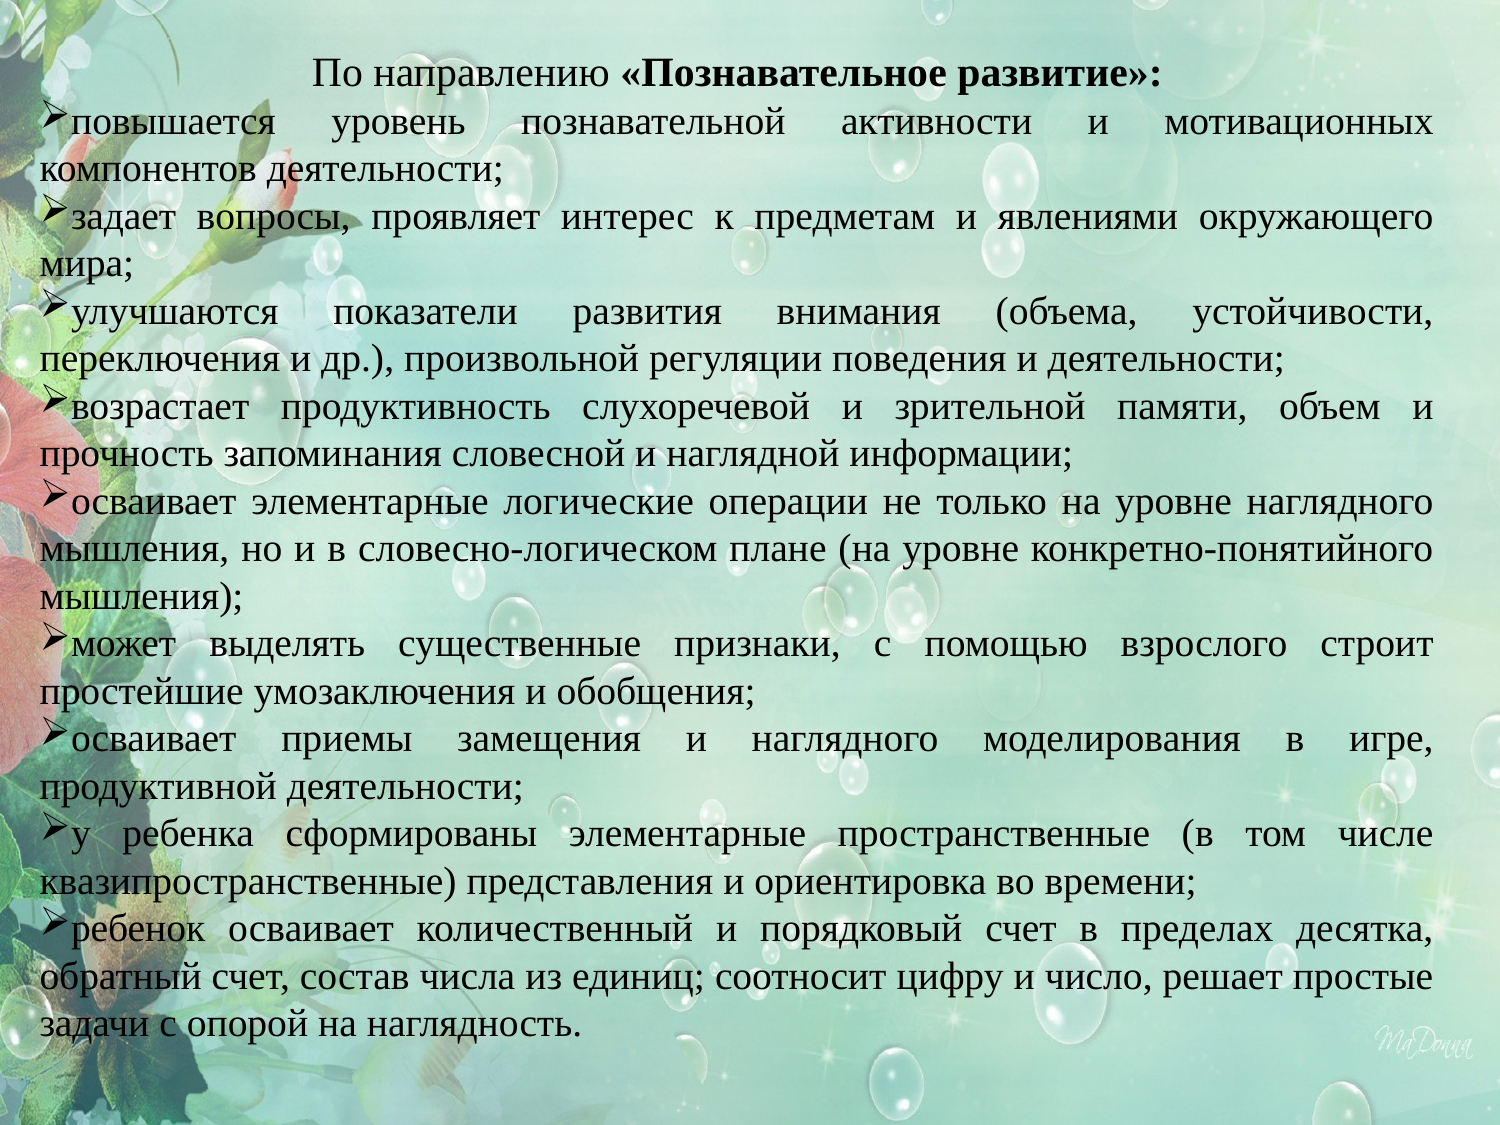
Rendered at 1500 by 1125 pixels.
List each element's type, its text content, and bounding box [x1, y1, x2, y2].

text_box По направлению «Познавательное развитие»: повышается уровень познавательной активности и мотивационных компонентов деятельности; задает вопросы, проявляет интерес к предметам и явлениями окружающего мира; улучшаются показатели развития внимания (объема, устойчивости, переключения и др.), произвольной регуляции поведения и деятельности; возрастает продуктивность слухоречевой и зрительной памяти, объем и прочность запоминания словесной и наглядной информации; осваивает элементарные логические операции не только на уровне наглядного мышления, но и в словесно-логическом плане (на уровне конкретно-понятийного мышления); может выделять существенные признаки, с помощью взрослого строит простейшие умозаключения и обобщения; осваивает приемы замещения и наглядного моделирования в игре, продуктивной деятельности; у ребенка сформированы элементарные пространственные (в том числе квазипространственные) представления и ориентировка во времени; ребенок осваивает количественный и порядковый счет в пределах десятка, обратный счет, состав числа из единиц; соотносит цифру и число, решает простые задачи с опорой на наглядность. [24, 37, 1450, 1052]
picture [0, 0, 1500, 1125]
